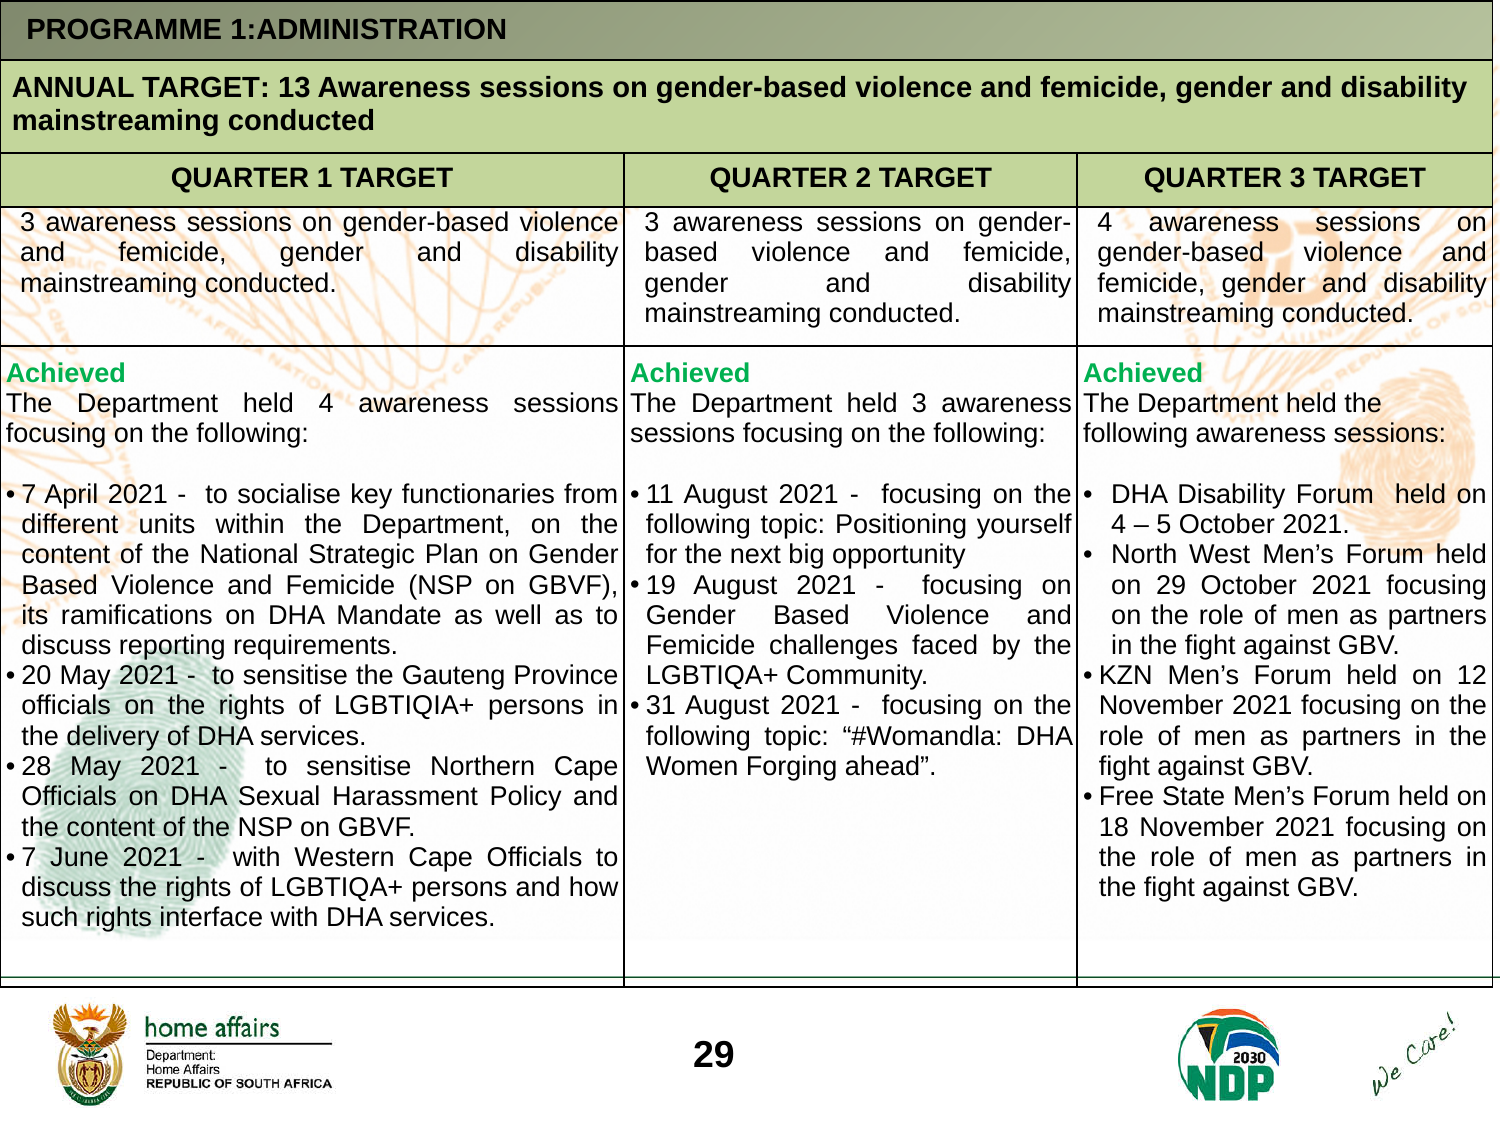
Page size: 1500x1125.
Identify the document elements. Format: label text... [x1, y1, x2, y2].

table_cell 3 awareness sessions on gender-based violence and femicide, gender and disability mainstreaming conducted. [1, 208, 623, 345]
table_cell 4 awareness sessions on gender-based violence and femicide, gender and disability mainstreaming conducted. [1078, 208, 1492, 345]
table_cell QUARTER 1 TARGET [1, 154, 623, 206]
slide_number 29 [678, 1023, 939, 1125]
table_cell Achieved The Department held 4 awareness sessions focusing on the following: 7 April 2021 - to socialise key functionaries from different units within the Department, on the content of the National Strategic Plan on Gender Based Violence and Femicide (NSP on GBVF), its ramifications on DHA Mandate as well as to discuss reporting requirements. 20 May 2021 - to sensitise the Gauteng Province officials on the rights of LGBTIQIA+ persons in the delivery of DHA services. 28 May 2021 - to sensitise Northern Cape Officials on DHA Sexual Harassment Policy and the content of the NSP on GBVF. 7 June 2021 - with Western Cape Officials to discuss the rights of LGBTIQA+ persons and how such rights interface with DHA services. [1, 347, 623, 986]
table_cell Achieved The Department held 3 awareness sessions focusing on the following: 11 August 2021 - focusing on the following topic: Positioning yourself for the next big opportunity 19 August 2021 - focusing on Gender Based Violence and Femicide challenges faced by the LGBTIQA+ Community. 31 August 2021 - focusing on the following topic: “#Womandla: DHA Women Forging ahead”. [625, 347, 1076, 986]
table_cell 3 awareness sessions on gender-based violence and femicide, gender and disability mainstreaming conducted. [625, 208, 1076, 345]
picture [0, 0, 1500, 1125]
table_cell QUARTER 3 TARGET [1078, 154, 1492, 206]
table_cell Achieved The Department held the following awareness sessions: DHA Disability Forum held on 4 – 5 October 2021. North West Men’s Forum held on 29 October 2021 focusing on the role of men as partners in the fight against GBV. KZN Men’s Forum held on 12 November 2021 focusing on the role of men as partners in the fight against GBV. Free State Men’s Forum held on 18 November 2021 focusing on the role of men as partners in the fight against GBV. [1078, 347, 1492, 986]
table_cell ANNUAL TARGET: 13 Awareness sessions on gender-based violence and femicide, gender and disability mainstreaming conducted [1, 61, 1492, 152]
table_cell QUARTER 2 TARGET [625, 154, 1076, 206]
table_header PROGRAMME 1:ADMINISTRATION [1, 2, 1492, 59]
